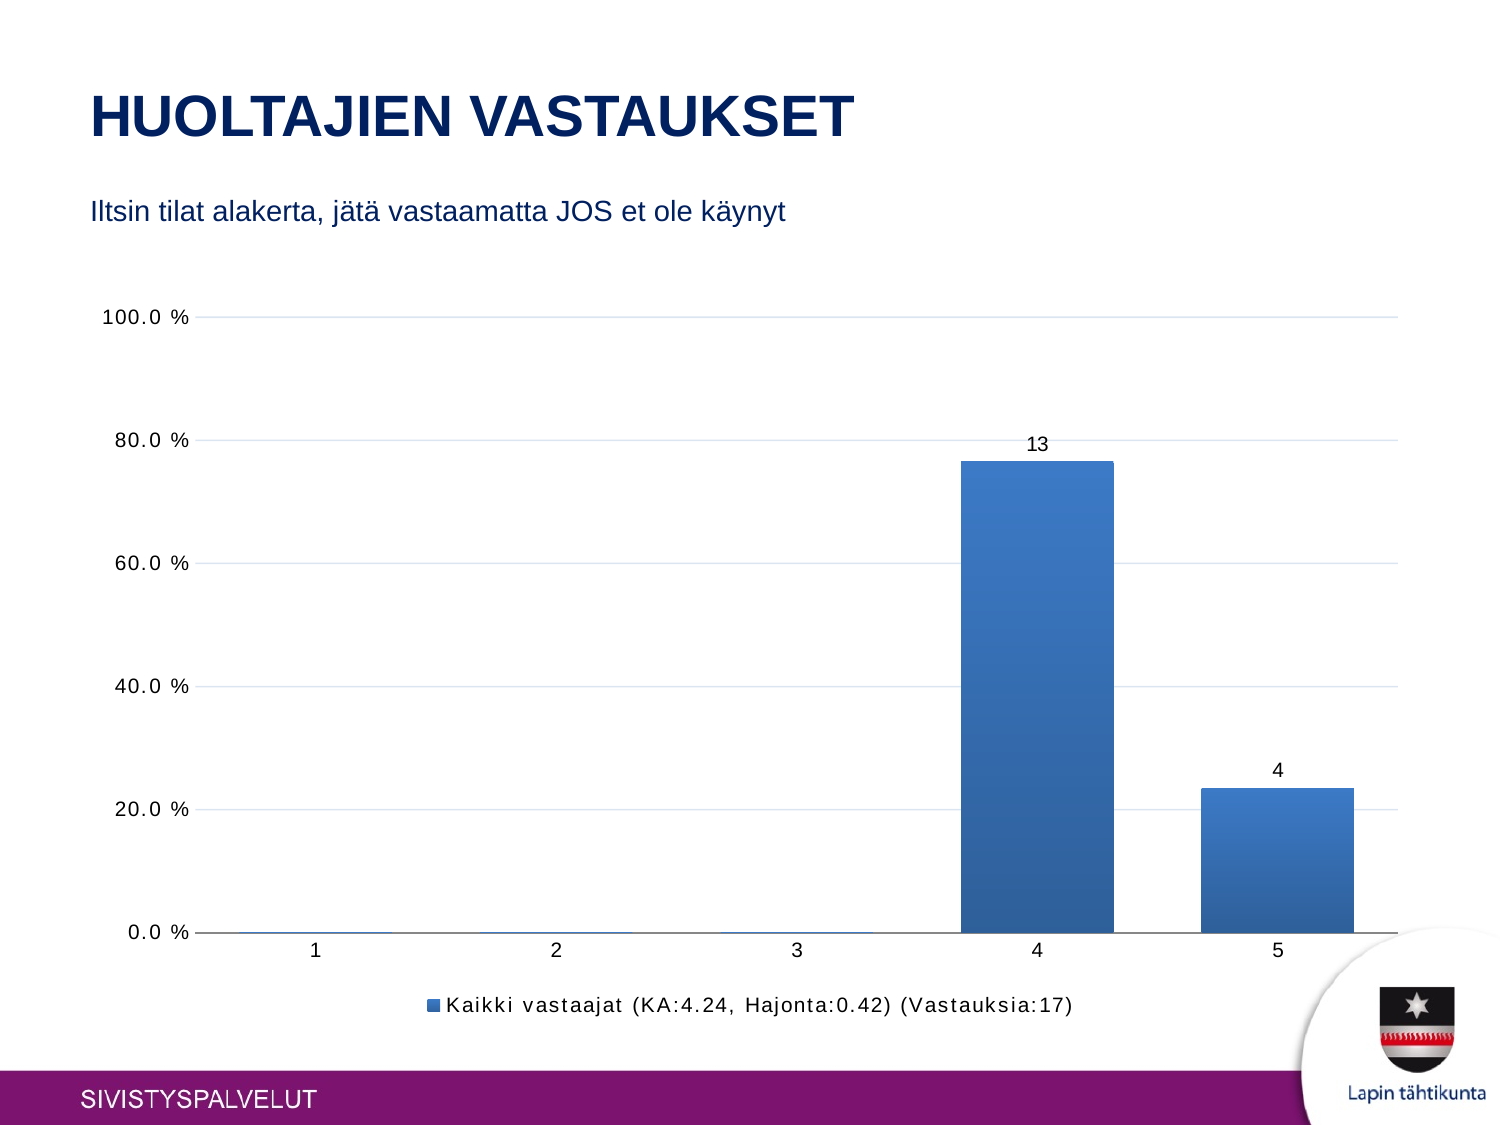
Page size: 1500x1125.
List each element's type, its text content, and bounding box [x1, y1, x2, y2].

title HUOLTAJIEN VASTAUKSET [75, 54, 1425, 173]
list Iltsin tilat alakerta, jätä vastaamatta JOS et ole käynyt [75, 184, 1425, 274]
picture [0, 0, 1500, 1125]
chart [74, 290, 1426, 1024]
